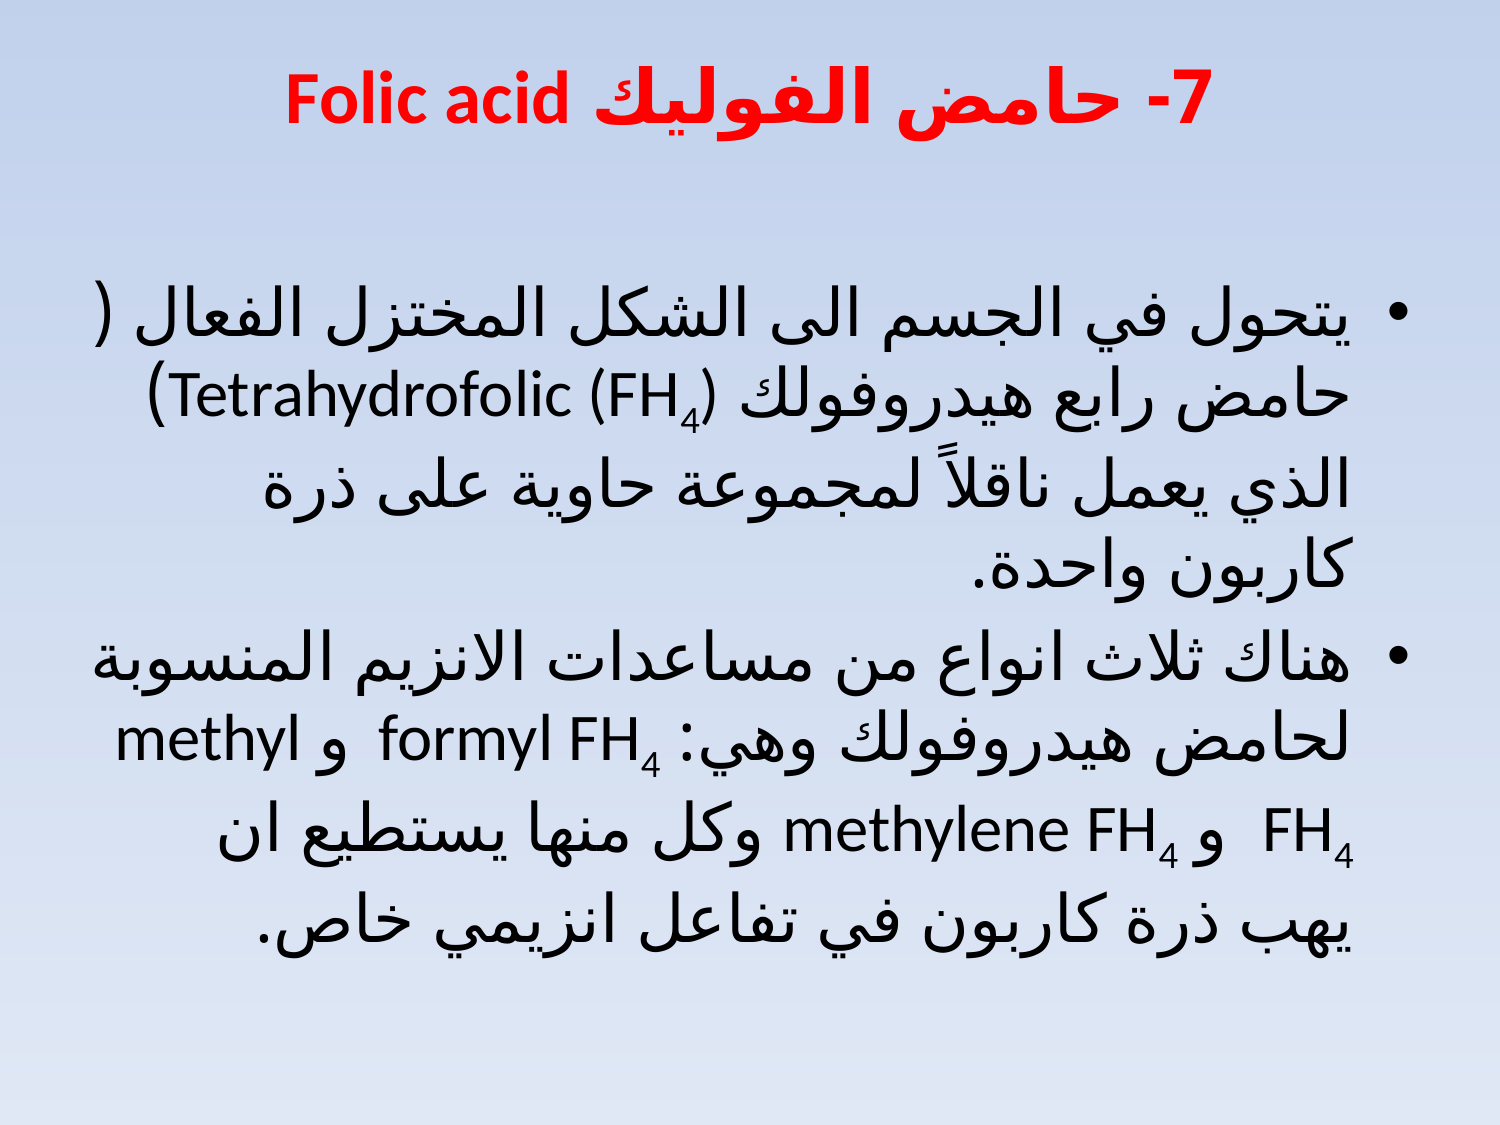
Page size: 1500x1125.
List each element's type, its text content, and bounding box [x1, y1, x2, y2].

title 7- حامض الفوليك Folic acid [75, 45, 1425, 233]
list يتحول في الجسم الى الشكل المختزل الفعال ( حامض رابع هيدروفولك Tetrahydrofolic (FH4)) الذي يعمل ناقلاً لمجموعة حاوية على ذرة كاربون واحدة. هناك ثلاث انواع من مساعدات الانزيم المنسوبة لحامض هيدروفولك وهي: formyl FH4 و methyl FH4 و methylene FH4 وكل منها يستطيع ان يهب ذرة كاربون في تفاعل انزيمي خاص. [75, 262, 1425, 1005]
